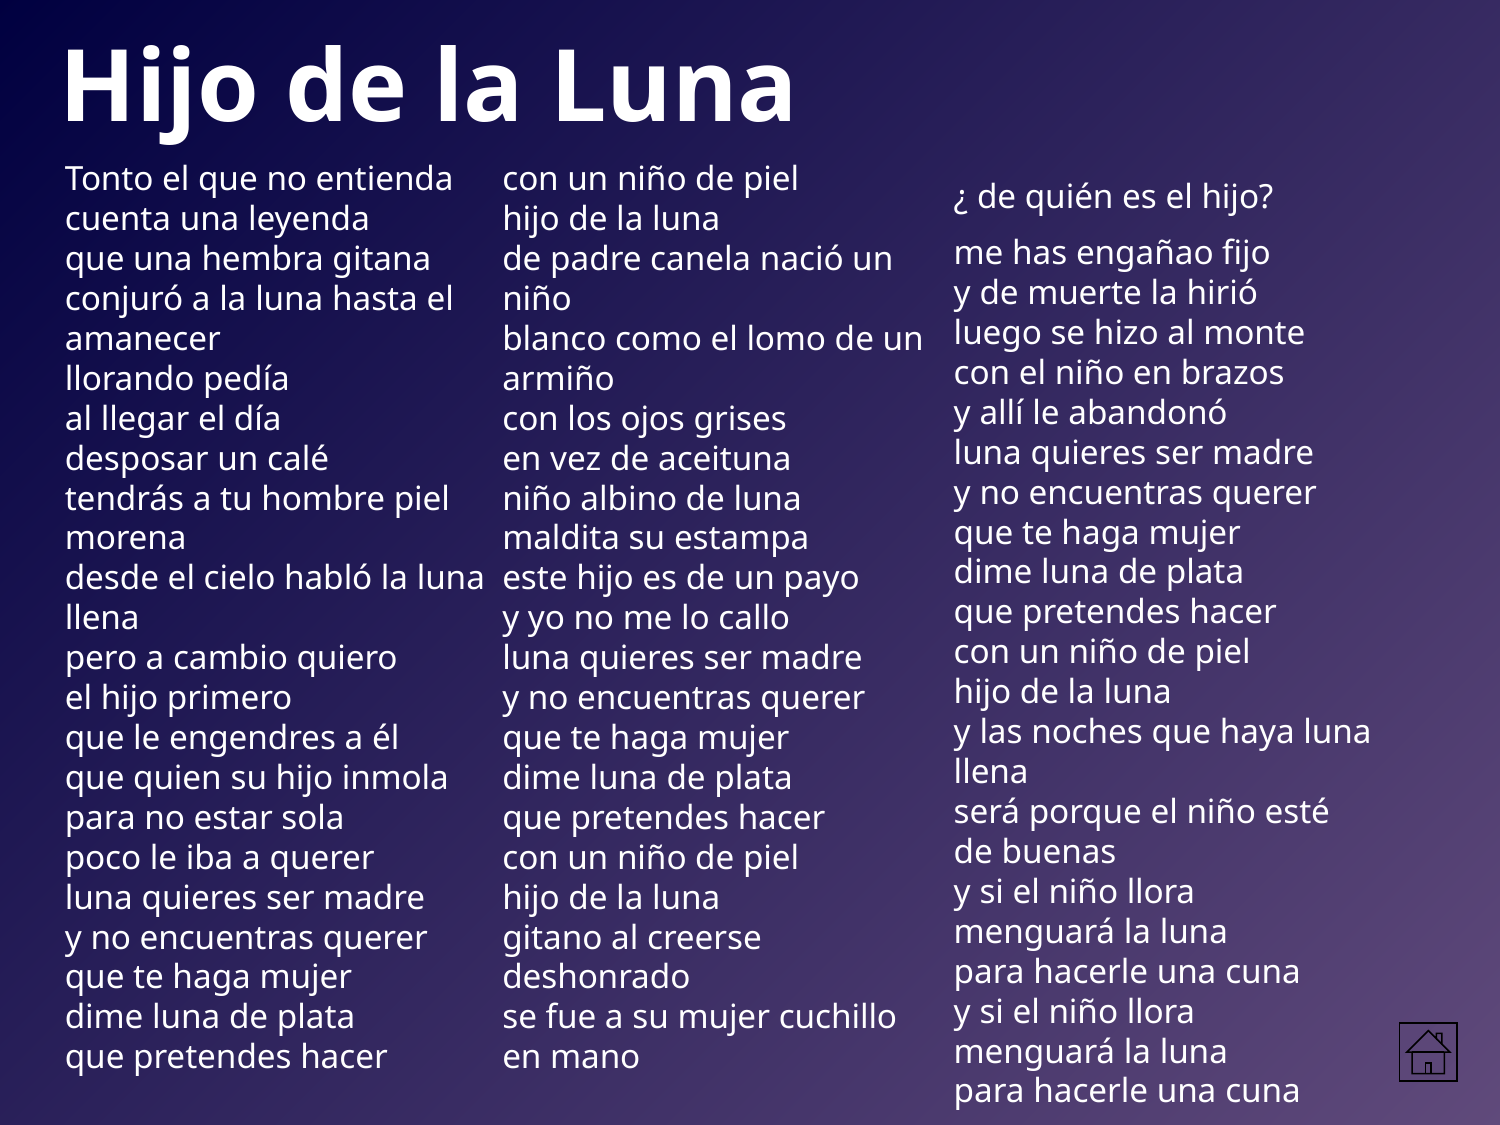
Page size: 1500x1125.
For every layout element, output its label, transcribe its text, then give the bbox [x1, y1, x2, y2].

text_box [1399, 1023, 1458, 1082]
text_box Tonto el que no entienda cuenta una leyenda que una hembra gitana conjuró a la luna hasta el amanecer llorando pedía al llegar el día desposar un calé tendrás a tu hombre piel morena desde el cielo habló la luna llena pero a cambio quiero el hijo primero que le engendres a él que quien su hijo inmola para no estar sola poco le iba a querer luna quieres ser madre y no encuentras querer que te haga mujer dime luna de plata que pretendes hacer [49, 149, 487, 1123]
text_box con un niño de piel hijo de la luna de padre canela nació un niño blanco como el lomo de un armiño con los ojos grises en vez de aceituna niño albino de luna maldita su estampa este hijo es de un payo y yo no me lo callo luna quieres ser madre y no encuentras querer que te haga mujer dime luna de plata que pretendes hacer con un niño de piel hijo de la luna gitano al creerse deshonrado se fue a su mujer cuchillo en mano [487, 149, 950, 1123]
text_box Hijo de la Luna [45, 13, 859, 149]
text_box ¿ de quién es el hijo? me has engañao fijo y de muerte la hirió luego se hizo al monte con el niño en brazos y allí le abandonó luna quieres ser madre y no encuentras querer que te haga mujer dime luna de plata que pretendes hacer con un niño de piel hijo de la luna y las noches que haya luna llena será porque el niño esté de buenas y si el niño llora menguará la luna para hacerle una cuna y si el niño llora menguará la luna para hacerle una cuna [950, 167, 1389, 1117]
